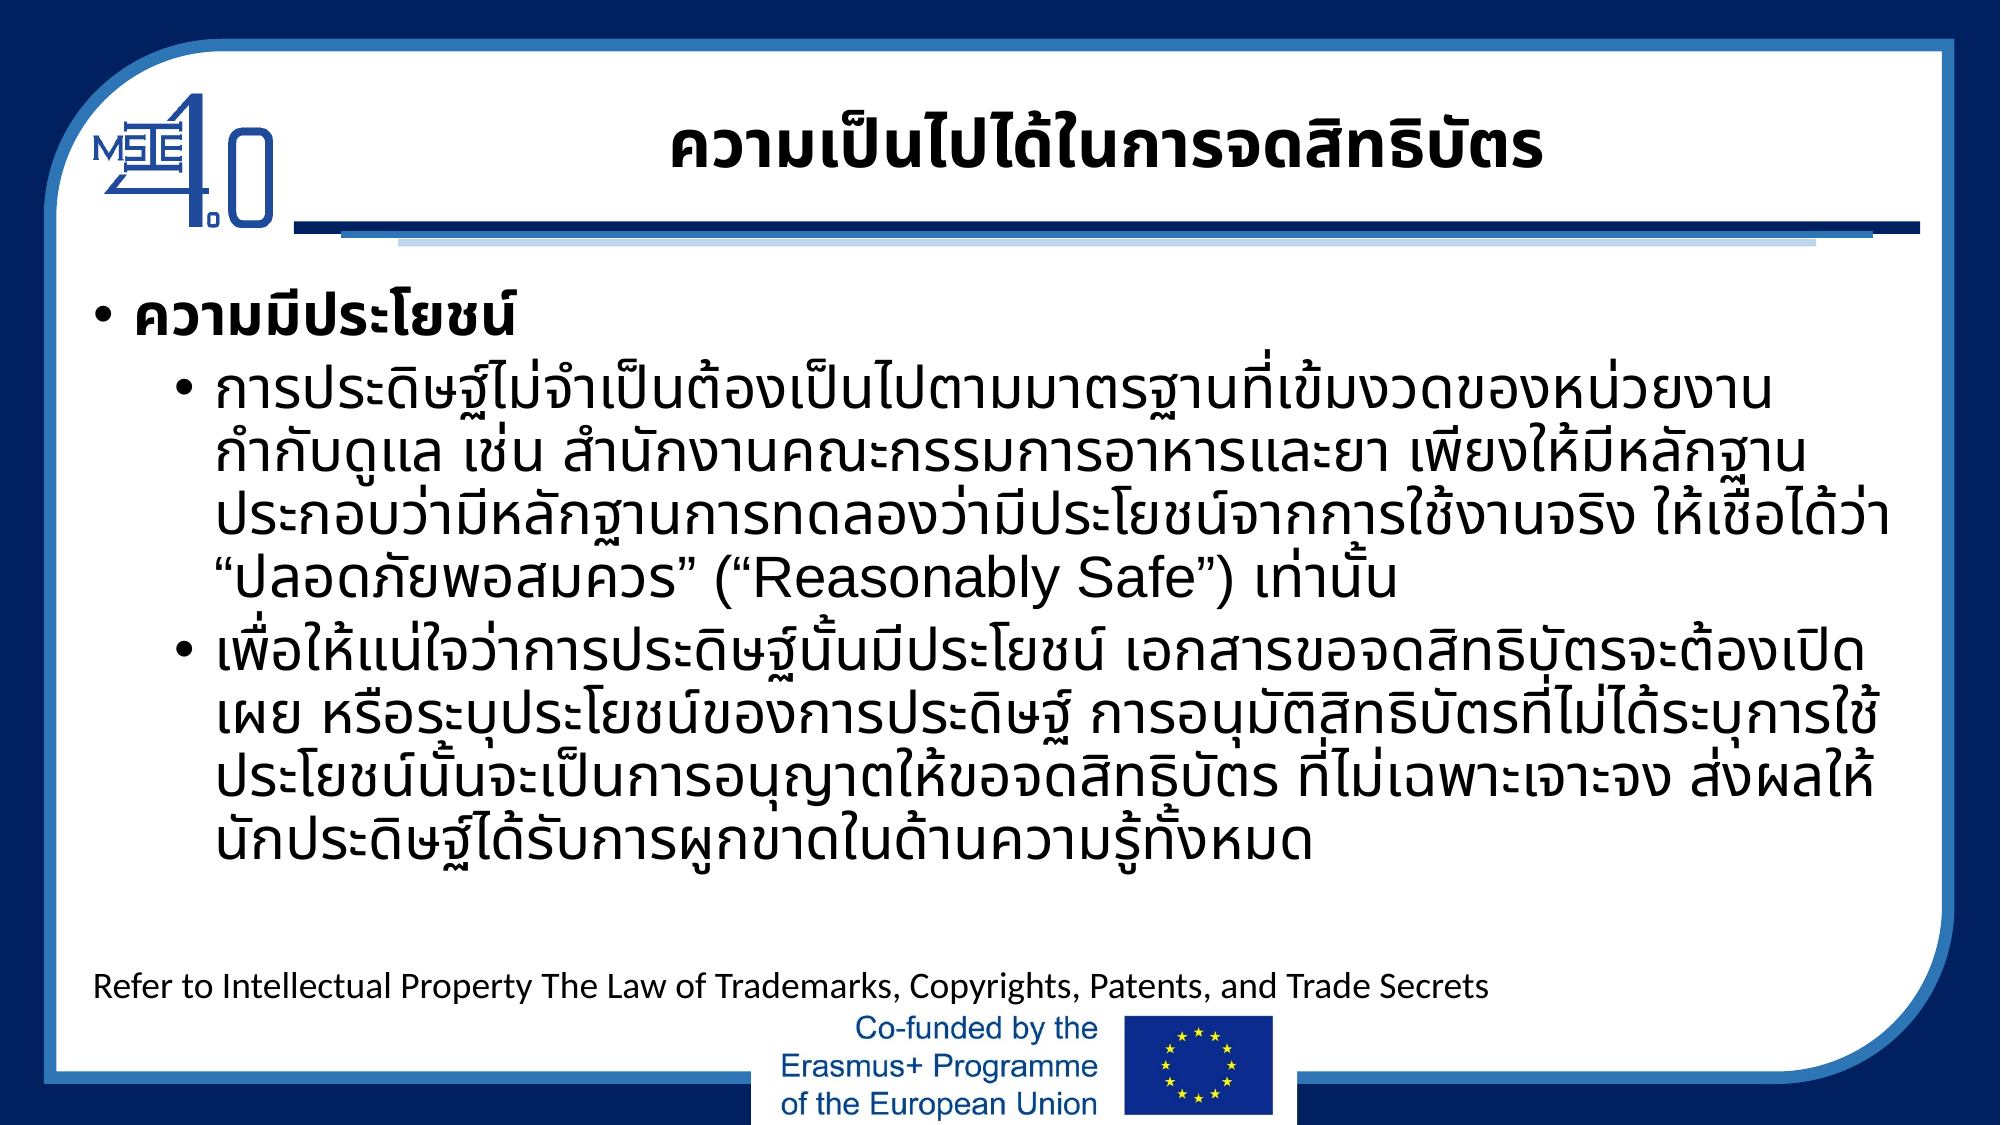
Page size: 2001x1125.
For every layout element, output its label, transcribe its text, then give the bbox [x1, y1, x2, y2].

list ความมีประโยชน์ การประดิษฐ์ไม่จำเป็นต้องเป็นไปตามมาตรฐานที่เข้มงวดของหน่วยงานกำกับดูแล เช่น สำนักงานคณะกรรมการอาหารและยา เพียงให้มีหลักฐานประกอบว่ามีหลักฐานการทดลองว่ามีประโยชน์จากการใช้งานจริง ให้เชื่อได้ว่า “ปลอดภัยพอสมควร” (“Reasonably Safe”) เท่านั้น เพื่อให้แน่ใจว่าการประดิษฐ์นั้นมีประโยชน์ เอกสารขอจดสิทธิบัตรจะต้องเปิดเผย หรือระบุประโยชน์ของการประดิษฐ์ การอนุมัติสิทธิบัตรที่ไม่ได้ระบุการใช้ประโยชน์นั้นจะเป็นการอนุญาตให้ขอจดสิทธิบัตร ที่ไม่เฉพาะเจาะจง ส่งผลให้นักประดิษฐ์ได้รับการผูกขาดในด้านความรู้ทั้งหมด [78, 277, 1921, 1026]
text_box Refer to Intellectual Property The Law of Trademarks, Copyrights, Patents, and Trade Secrets [78, 953, 1621, 1014]
picture [751, 1026, 1298, 1125]
title ความเป็นไปได้ในการจดสิทธิบัตร [294, 73, 1921, 220]
